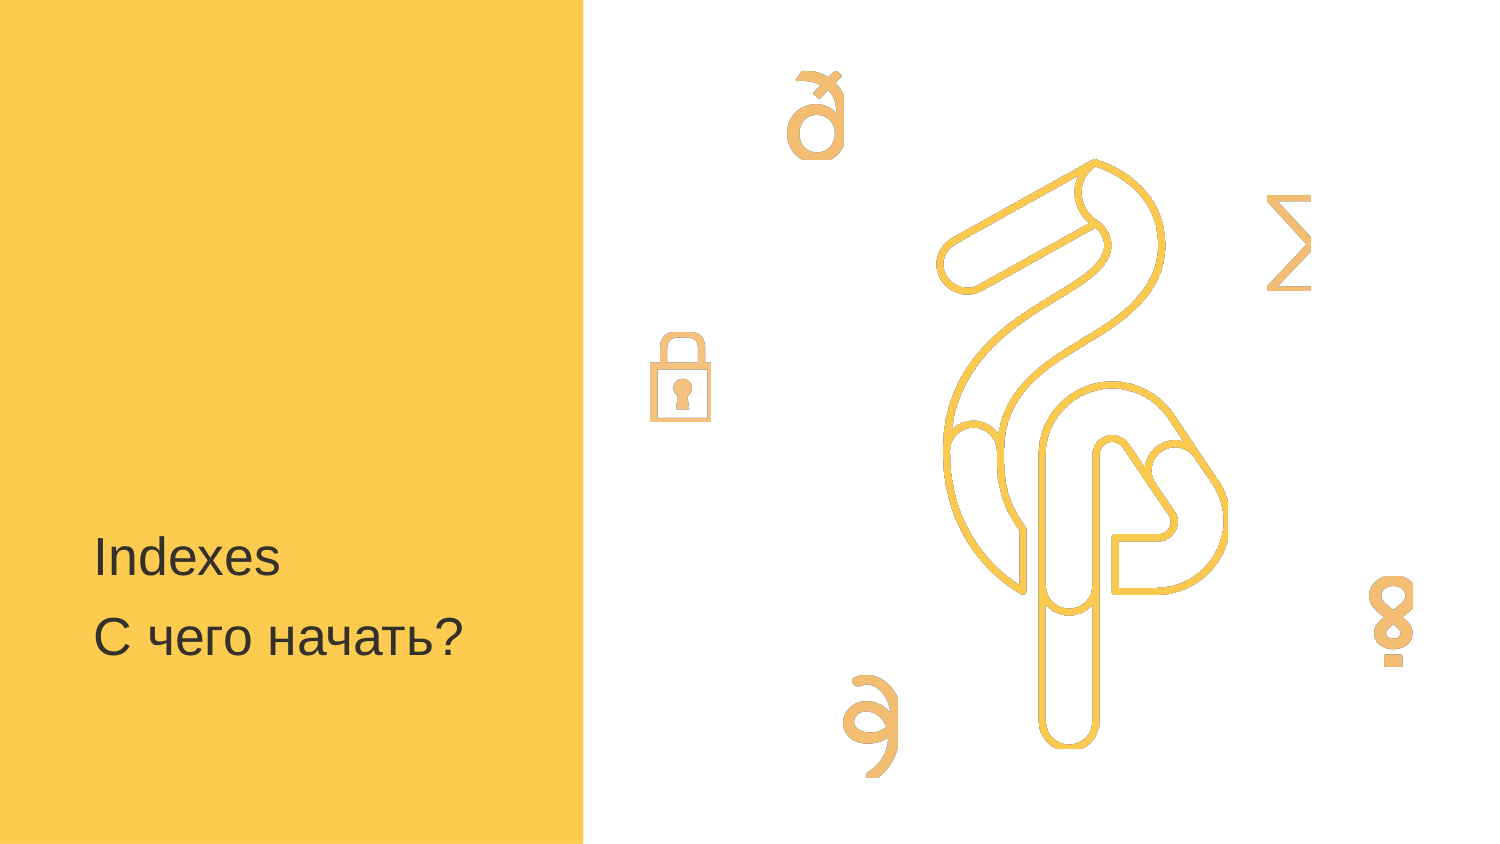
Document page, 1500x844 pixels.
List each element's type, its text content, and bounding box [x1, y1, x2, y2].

picture [787, 71, 844, 160]
picture [936, 159, 1228, 749]
picture [650, 332, 711, 422]
title Indexes С чего начать? [78, 498, 505, 746]
picture [843, 675, 898, 778]
picture [1369, 576, 1414, 667]
picture [1267, 195, 1311, 291]
